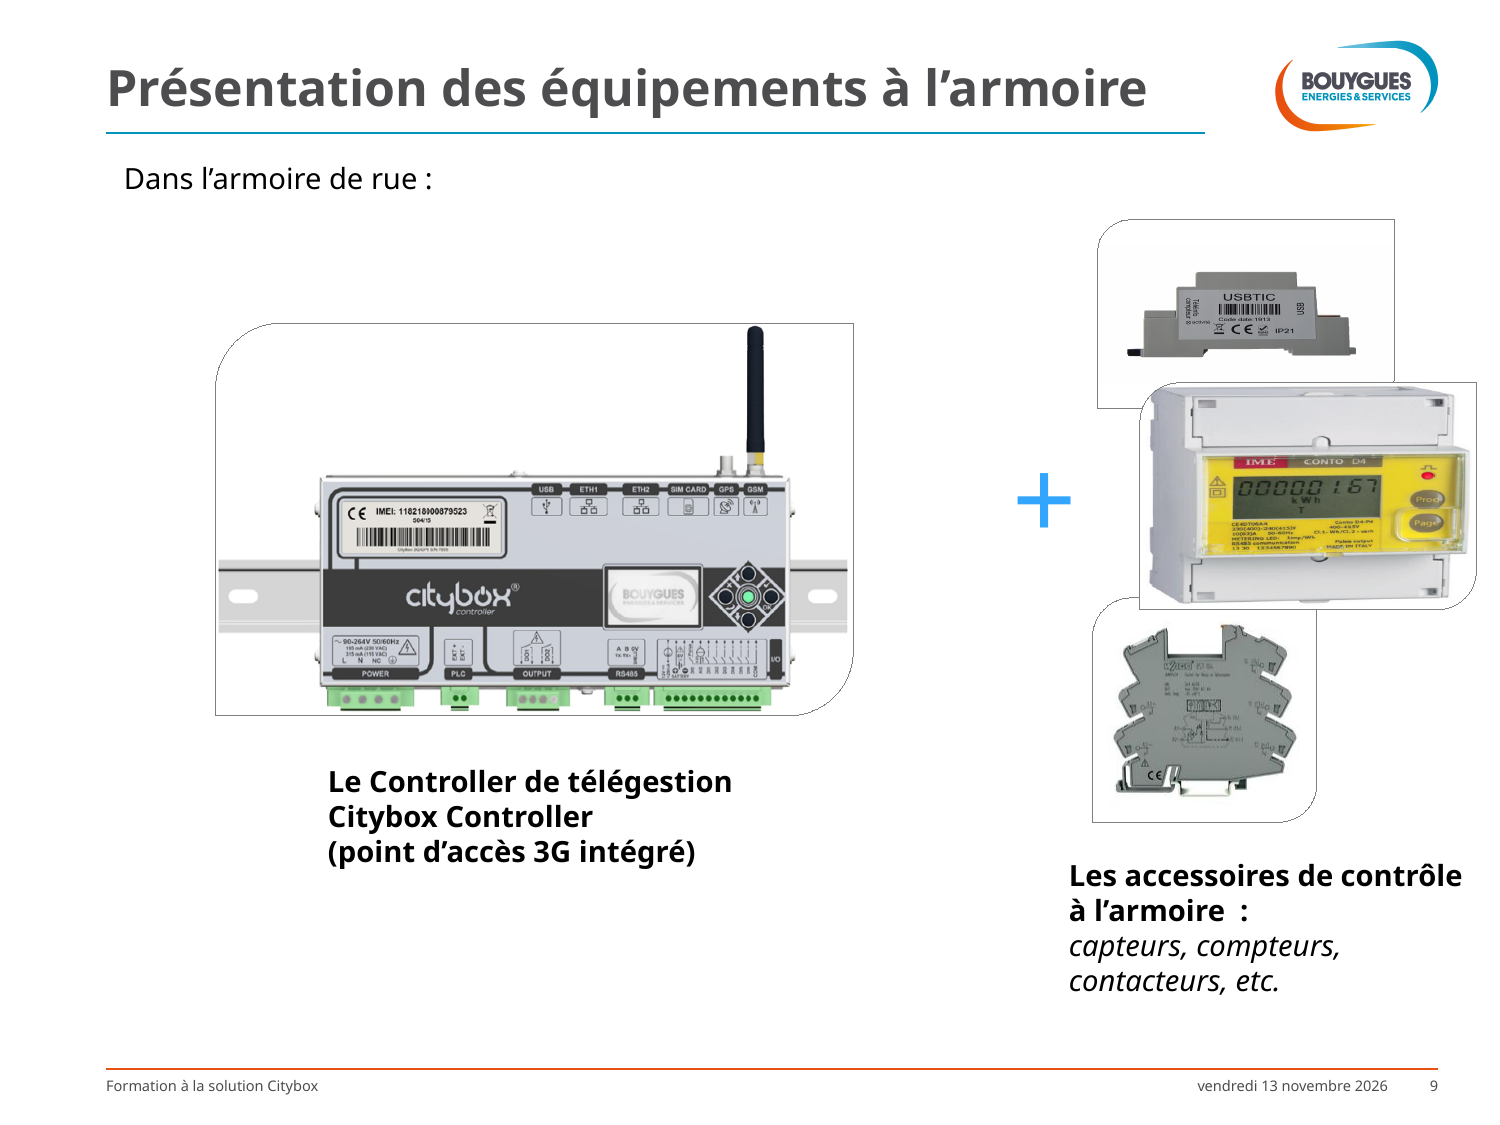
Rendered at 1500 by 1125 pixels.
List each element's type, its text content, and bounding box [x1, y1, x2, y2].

text_box Les accessoires de contrôle à l’armoire : capteurs, compteurs, contacteurs, etc. [1068, 857, 1471, 1024]
text_box + [997, 420, 1117, 571]
picture [1263, 0, 1500, 148]
slide_number jeudi 27 avril 2017 [974, 1077, 1387, 1125]
list Le Controller de télégestion Citybox Controller (point d’accès 3G intégré) [327, 763, 910, 910]
text_box Dans l’armoire de rue : [123, 160, 1447, 315]
picture [215, 322, 854, 717]
picture [1092, 219, 1477, 823]
footer Formation à la solution Citybox [106, 1076, 963, 1125]
slide_number 9 [1387, 1077, 1438, 1125]
title Présentation des équipements à l’armoire [106, 0, 1205, 117]
